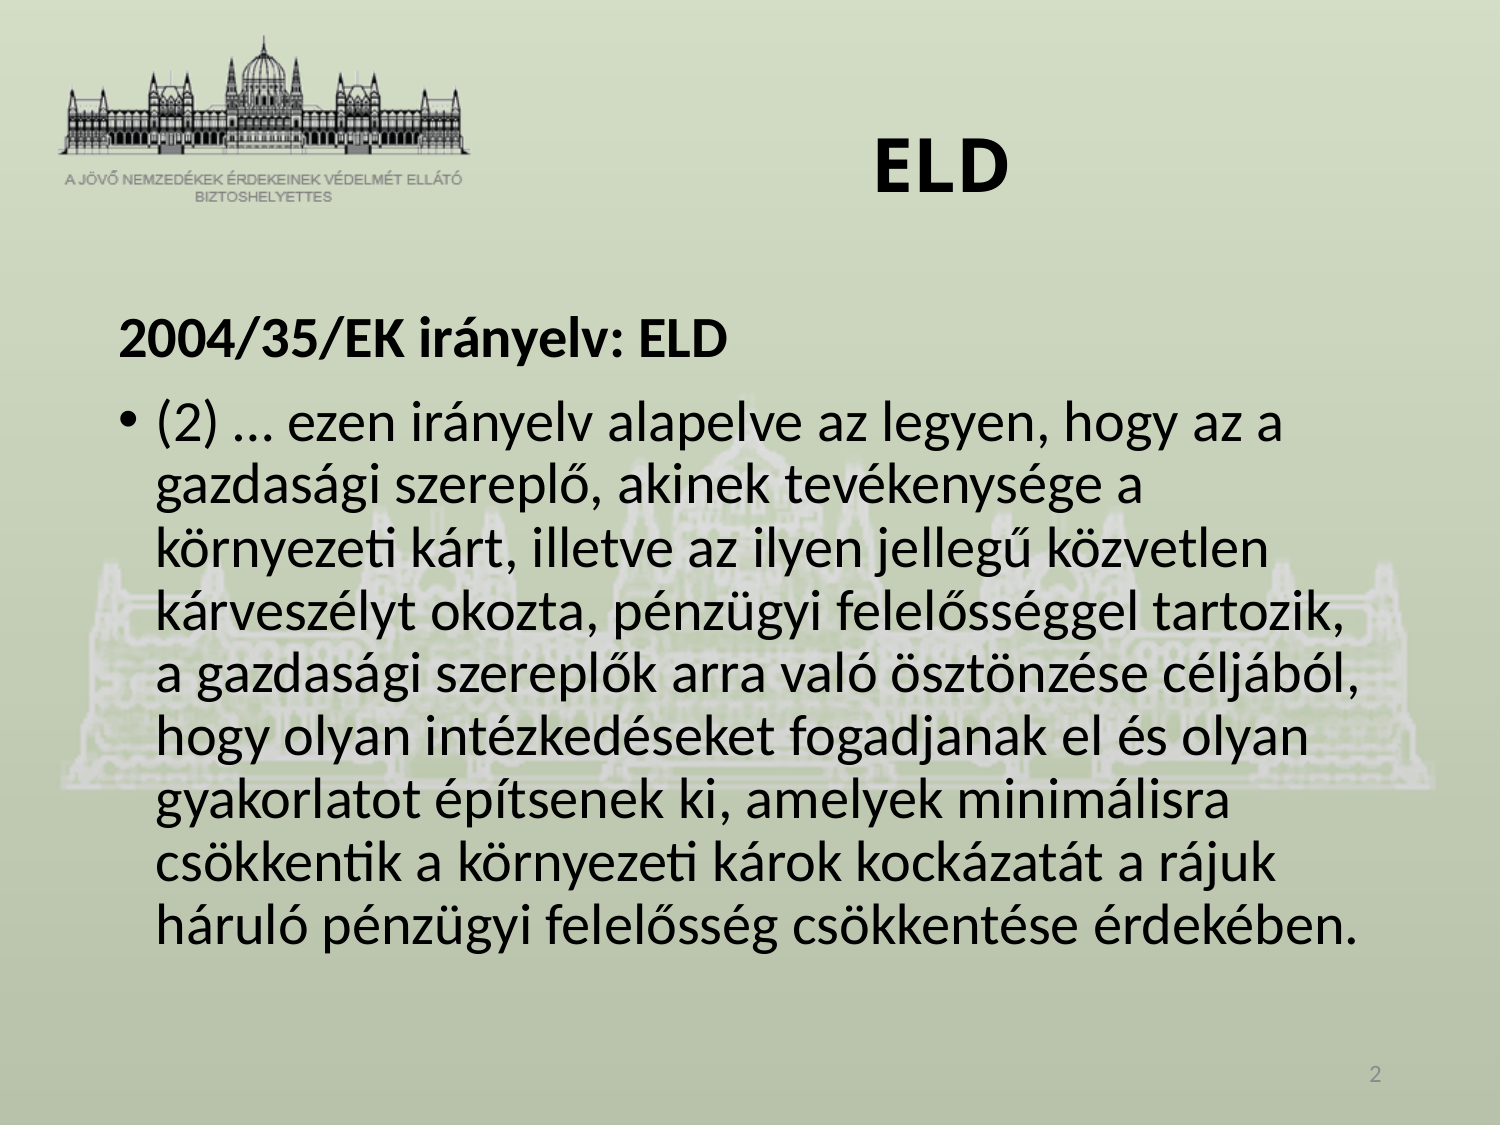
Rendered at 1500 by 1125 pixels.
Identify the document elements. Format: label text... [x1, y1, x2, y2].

slide_number 2 [1059, 1042, 1397, 1103]
picture [0, 0, 1500, 1125]
title ELD [486, 59, 1397, 278]
list 2004/35/EK irányelv: ELD (2) … ezen irányelv alapelve az legyen, hogy az a gazdasági szereplő, akinek tevékenysége a környezeti kárt, illetve az ilyen jellegű közvetlen kárveszélyt okozta, pénzügyi felelősséggel tartozik, a gazdasági szereplők arra való ösztönzése céljából, hogy olyan intézkedéseket fogadjanak el és olyan gyakorlatot építsenek ki, amelyek minimálisra csökkentik a környezeti károk kockázatát a rájuk háruló pénzügyi felelősség csökkentése érdekében. [103, 299, 1397, 1014]
